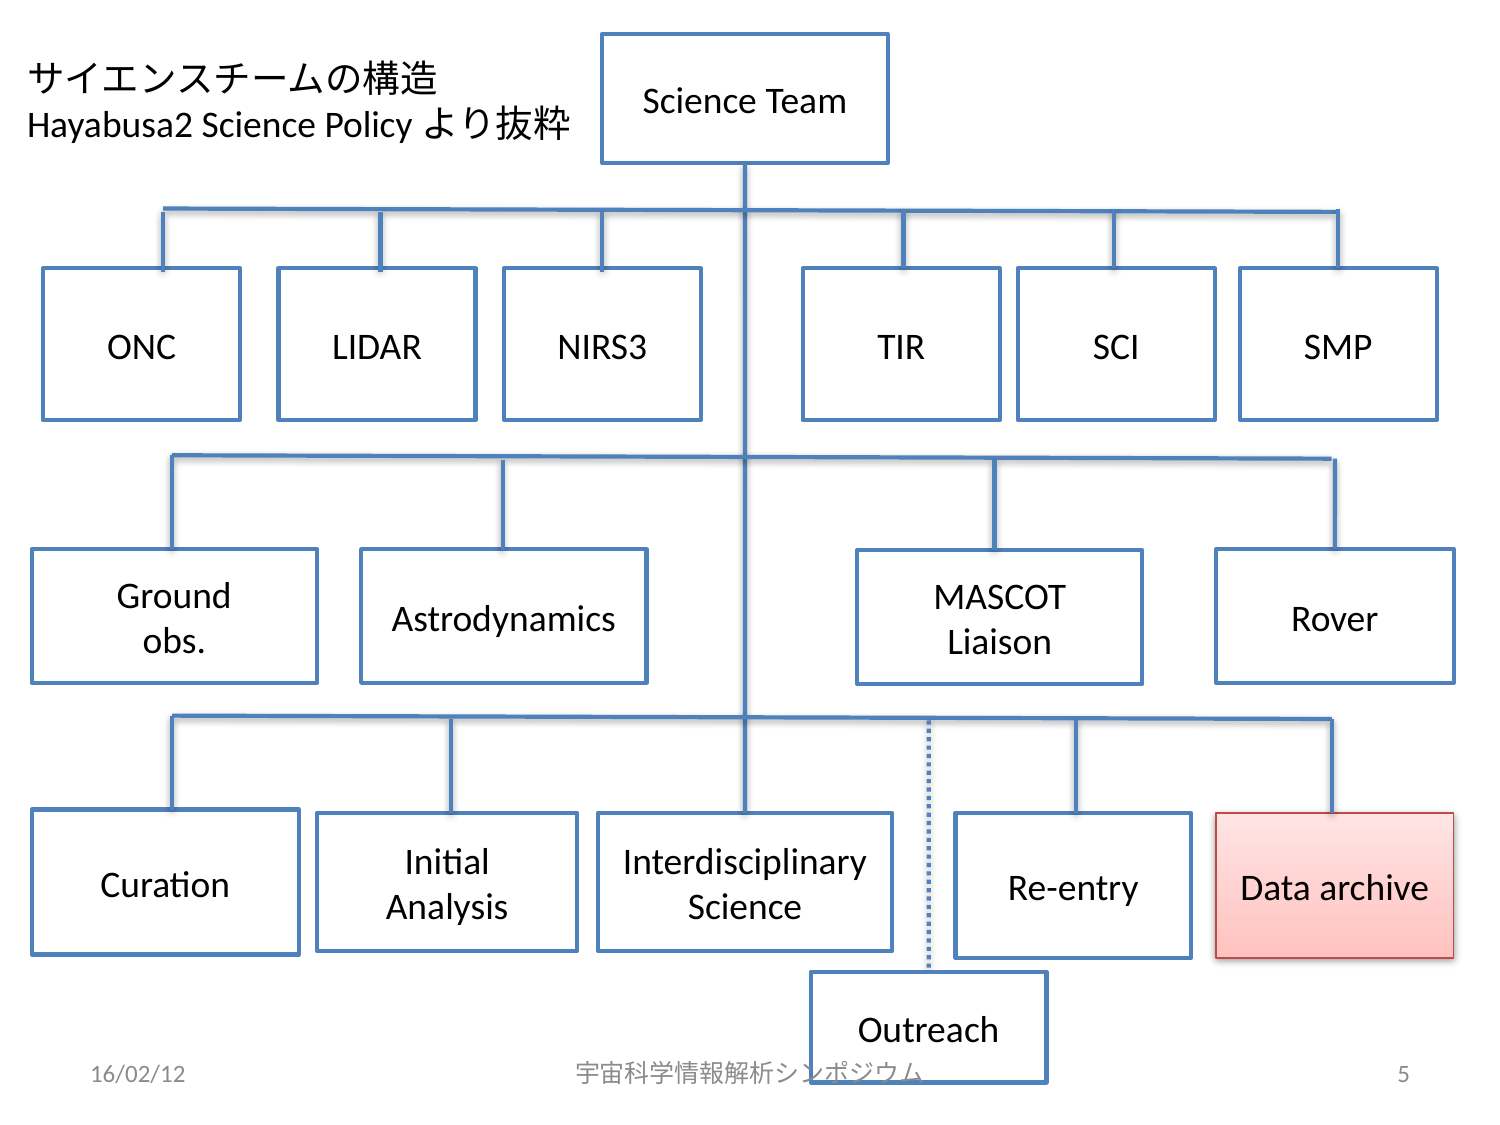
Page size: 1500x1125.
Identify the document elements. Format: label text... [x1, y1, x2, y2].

text_box Rover [1214, 547, 1456, 685]
text_box Curation [30, 807, 301, 957]
text_box TIR [801, 266, 1002, 422]
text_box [1115, 208, 1337, 213]
text_box ONC [41, 266, 242, 422]
text_box Interdisciplinary Science [596, 811, 894, 953]
text_box Science Team [600, 32, 890, 165]
text_box Data archive [1215, 812, 1454, 959]
text_box Astrodynamics [359, 547, 649, 685]
text_box Re-entry [953, 811, 1193, 960]
text_box SMP [1238, 266, 1439, 422]
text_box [173, 454, 1332, 459]
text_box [173, 715, 1333, 720]
text_box LIDAR [276, 266, 478, 422]
text_box サイエンスチームの構造 Hayabusa2 Science Policyより抜粋 [12, 47, 586, 153]
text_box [904, 208, 1113, 213]
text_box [162, 208, 903, 213]
text_box Outreach [809, 970, 1049, 1085]
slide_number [75, 1042, 425, 1103]
text_box Ground obs. [30, 547, 319, 685]
text_box Initial Analysis [315, 811, 579, 953]
slide_number 5 [1074, 1042, 1425, 1103]
footer 宇宙科学情報解析シンポジウム [512, 1042, 988, 1103]
text_box MASCOT Liaison [855, 548, 1144, 686]
text_box SCI [1016, 266, 1217, 422]
text_box NIRS3 [502, 266, 703, 422]
